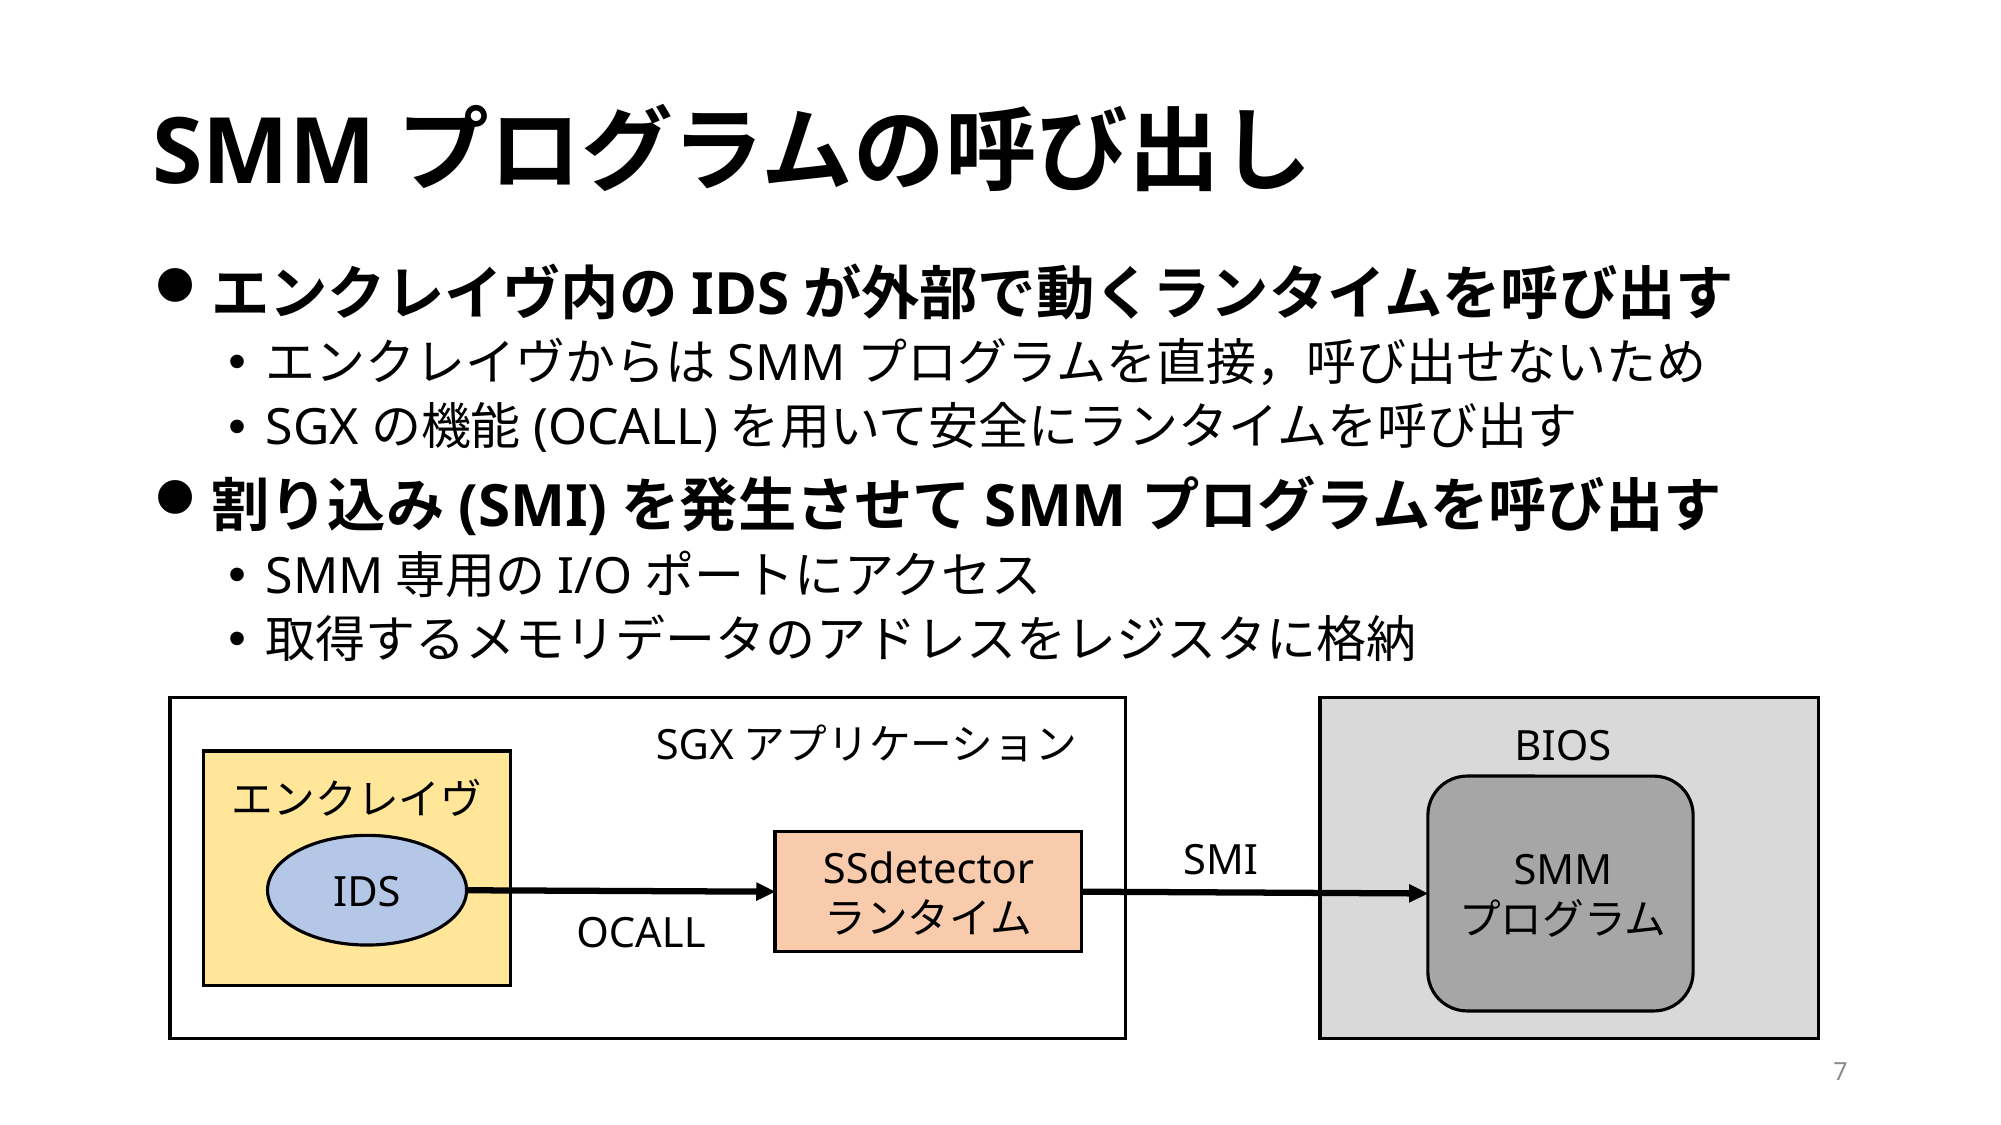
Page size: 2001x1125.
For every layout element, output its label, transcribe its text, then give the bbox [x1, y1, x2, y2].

title SMMプログラムの呼び出し [137, 84, 1863, 224]
slide_number 7 [1412, 1042, 1863, 1103]
list エンクレイヴ内のIDSが外部で動くランタイムを呼び出す エンクレイヴからはSMMプログラムを直接，呼び出せないため SGXの機能(OCALL)を用いて安全にランタイムを呼び出す 割り込み(SMI)を発生させてSMMプログラムを呼び出す SMM専用のI/Oポートにアクセス 取得するメモリデータのアドレスをレジスタに格納 [138, 256, 1864, 971]
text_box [170, 697, 1819, 1039]
